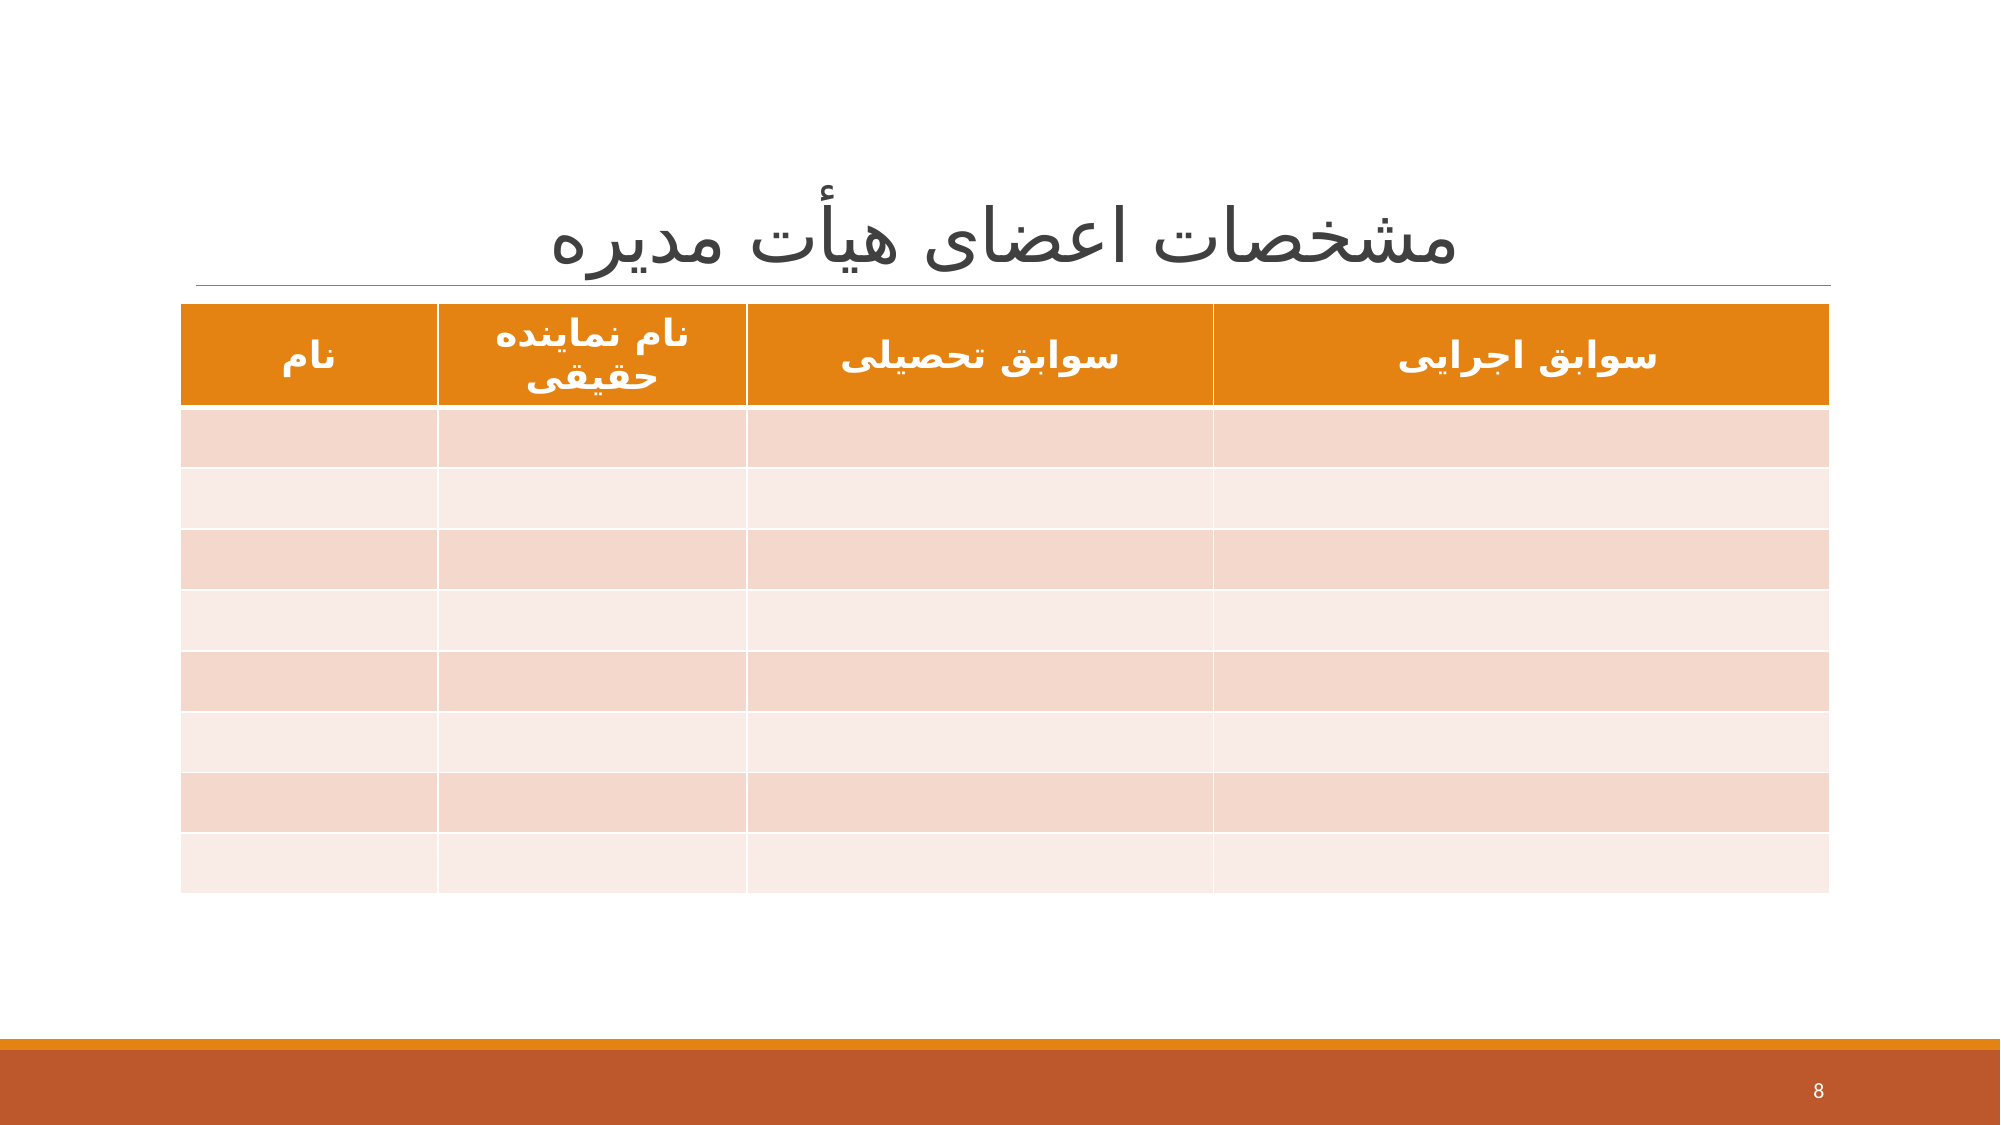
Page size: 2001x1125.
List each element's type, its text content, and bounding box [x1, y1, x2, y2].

table_cell [181, 652, 437, 711]
table_header نام نماینده حقیقی [439, 304, 746, 405]
table_header سوابق اجرایی [1214, 304, 1829, 405]
table_cell [748, 591, 1213, 650]
table_header نام [181, 304, 437, 405]
table_cell [1214, 410, 1829, 467]
table_cell [1214, 652, 1829, 711]
table_cell [1214, 530, 1829, 589]
table_cell [1214, 469, 1829, 528]
table_cell [181, 469, 437, 528]
table_cell [181, 410, 437, 467]
table_cell [439, 713, 746, 772]
table_cell [748, 530, 1213, 589]
table_header سوابق تحصیلی [748, 304, 1213, 405]
table_cell [181, 713, 437, 772]
table_cell [181, 591, 437, 650]
table_cell [748, 834, 1213, 893]
table_cell [748, 713, 1213, 772]
table_cell [439, 591, 746, 650]
table_cell [748, 469, 1213, 528]
table_cell [748, 652, 1213, 711]
table_cell [439, 410, 746, 467]
table_cell [439, 652, 746, 711]
table_cell [1214, 773, 1829, 832]
table_cell [439, 834, 746, 893]
table_cell [439, 530, 746, 589]
table_cell [181, 834, 437, 893]
table_cell [439, 773, 746, 832]
table_cell [748, 410, 1213, 467]
table_cell [1214, 713, 1829, 772]
table_cell [181, 773, 437, 832]
table_cell [1214, 591, 1829, 650]
table_cell [1214, 834, 1829, 893]
table_cell [181, 530, 437, 589]
slide_number 8 [1624, 1059, 1840, 1120]
table_cell [439, 469, 746, 528]
title مشخصات اعضای هیأت مدیره [180, 47, 1830, 285]
table_cell [748, 773, 1213, 832]
